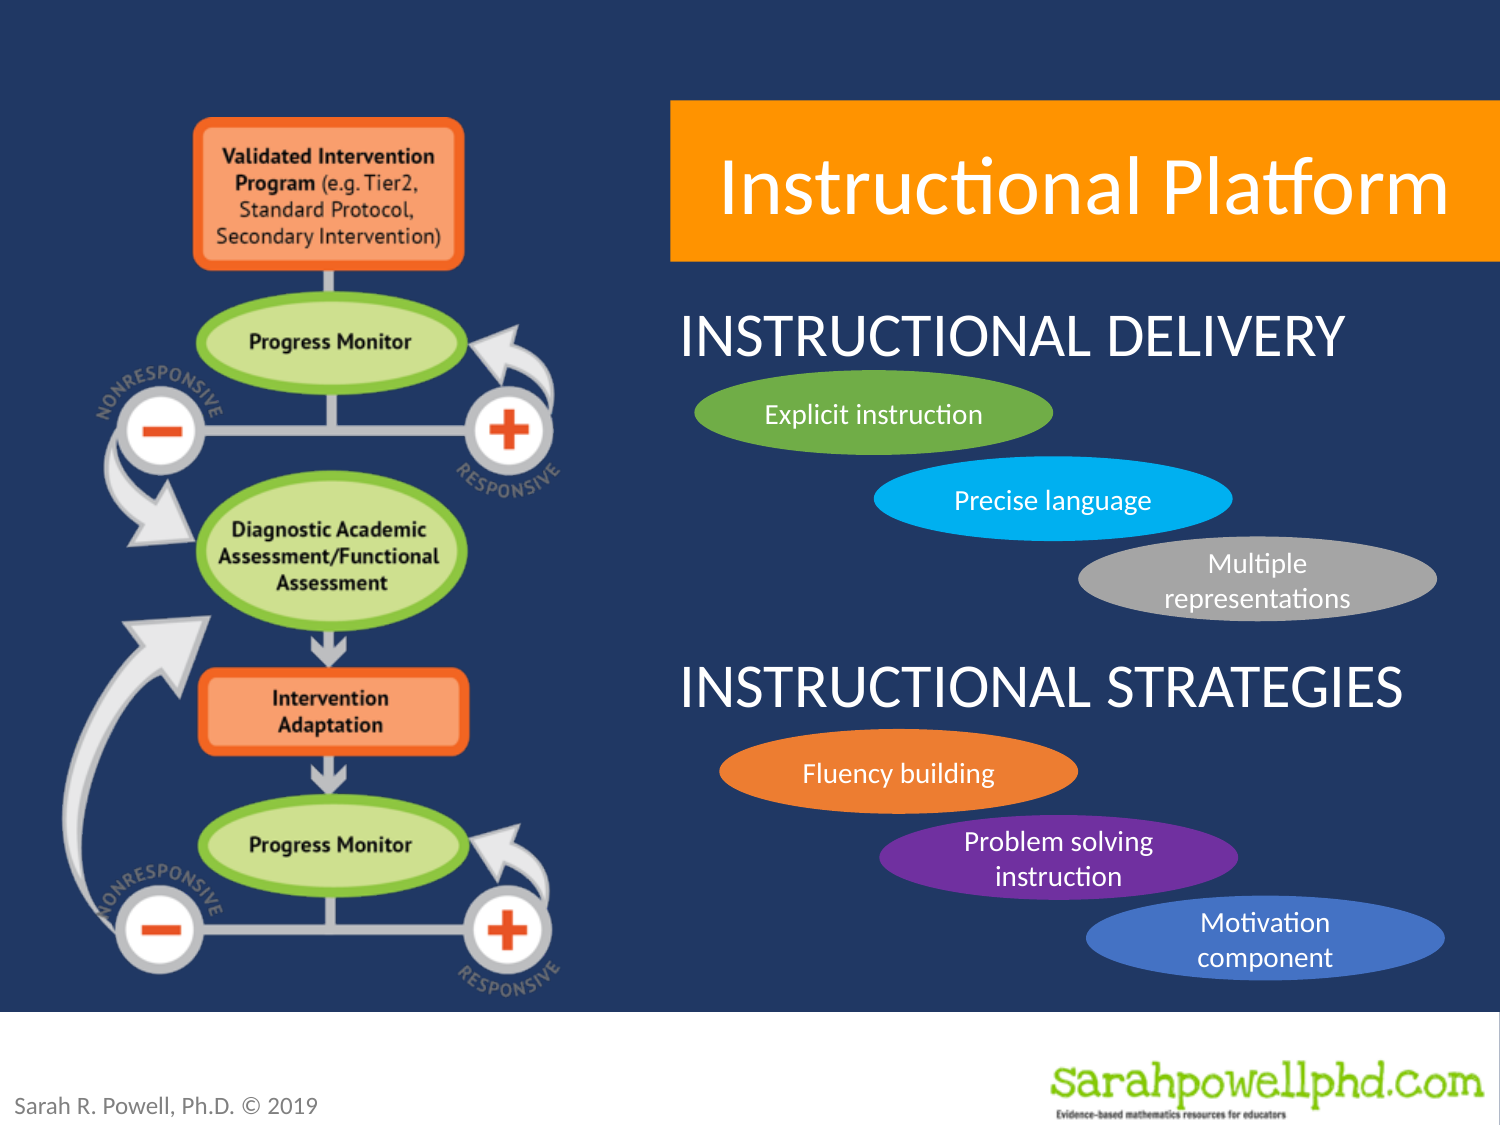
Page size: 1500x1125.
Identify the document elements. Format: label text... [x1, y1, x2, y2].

text_box Motivation component [1084, 894, 1446, 982]
picture [61, 117, 568, 1010]
text_box Explicit instruction [693, 369, 1055, 456]
text_box Multiple representations [1077, 535, 1439, 623]
text_box INSTRUCTIONAL DELIVERY [664, 286, 1363, 377]
text_box Fluency building [718, 727, 1080, 815]
picture [1032, 1051, 1499, 1125]
text_box Problem solving instruction [878, 813, 1240, 901]
text_box INSTRUCTIONAL STRATEGIES [664, 638, 1420, 728]
text_box Instructional Platform [669, 99, 1500, 263]
text_box Precise language [872, 455, 1234, 543]
